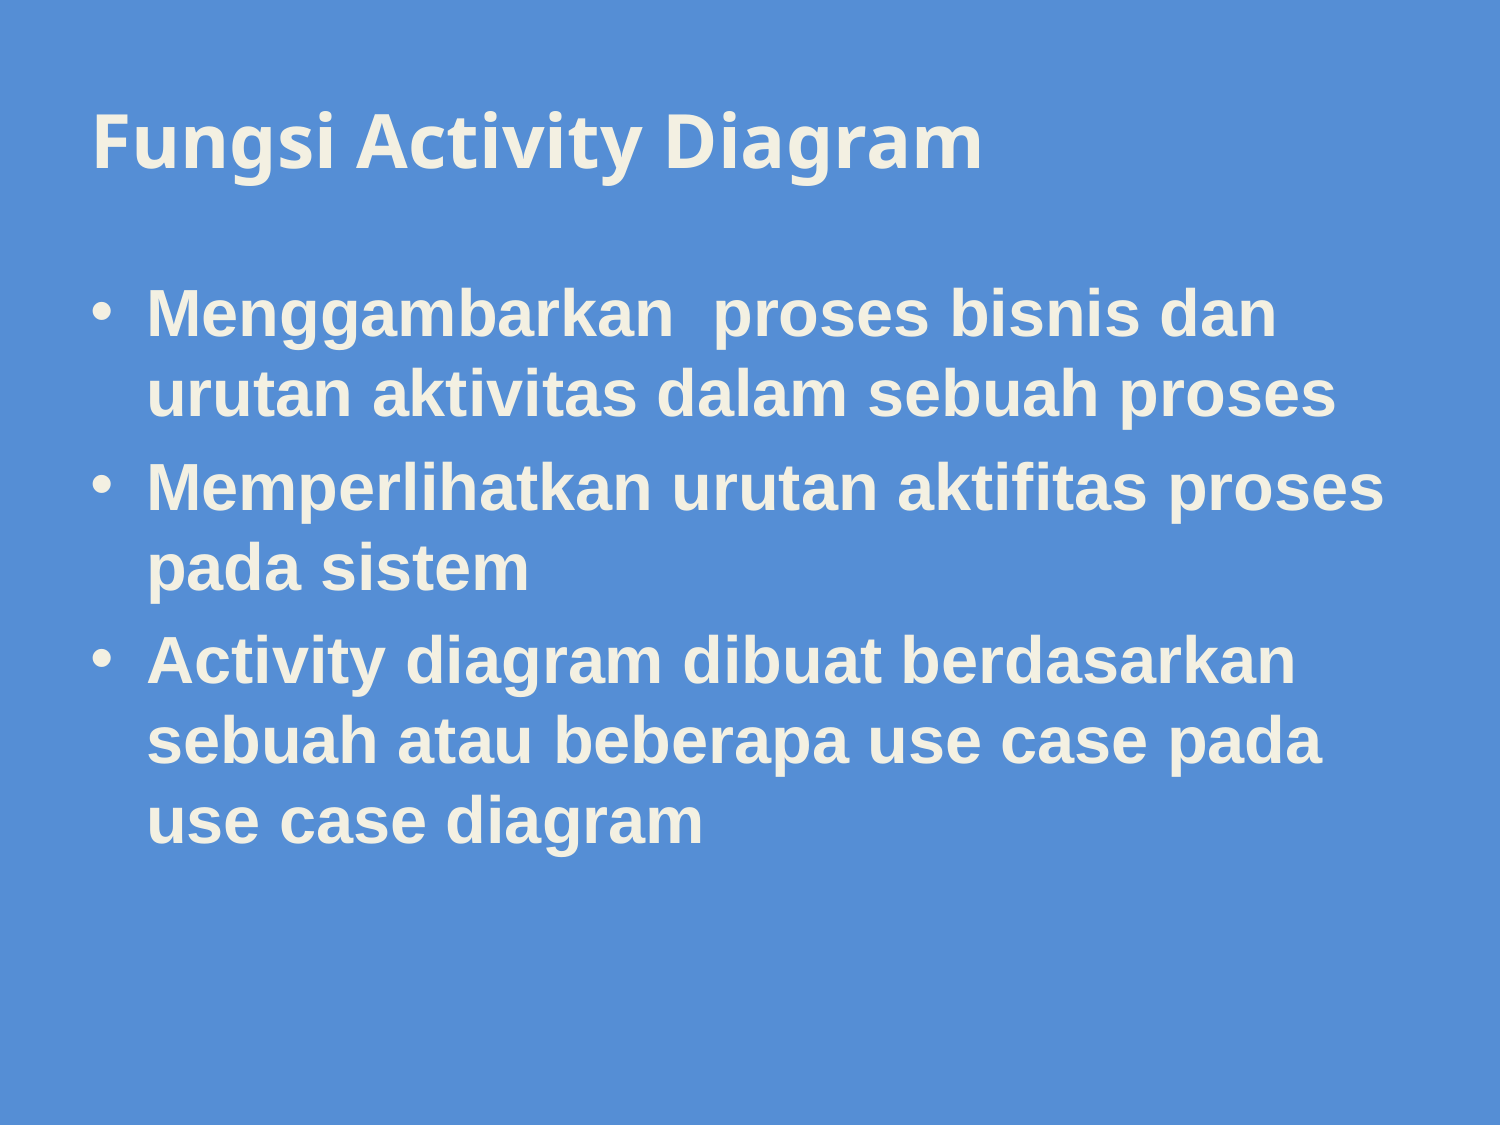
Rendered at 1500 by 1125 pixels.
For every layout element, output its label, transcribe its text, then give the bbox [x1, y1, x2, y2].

list Menggambarkan proses bisnis dan urutan aktivitas dalam sebuah proses Memperlihatkan urutan aktifitas proses pada sistem Activity diagram dibuat berdasarkan sebuah atau beberapa use case pada use case diagram [75, 262, 1418, 1043]
title Fungsi Activity Diagram [75, 45, 1013, 233]
